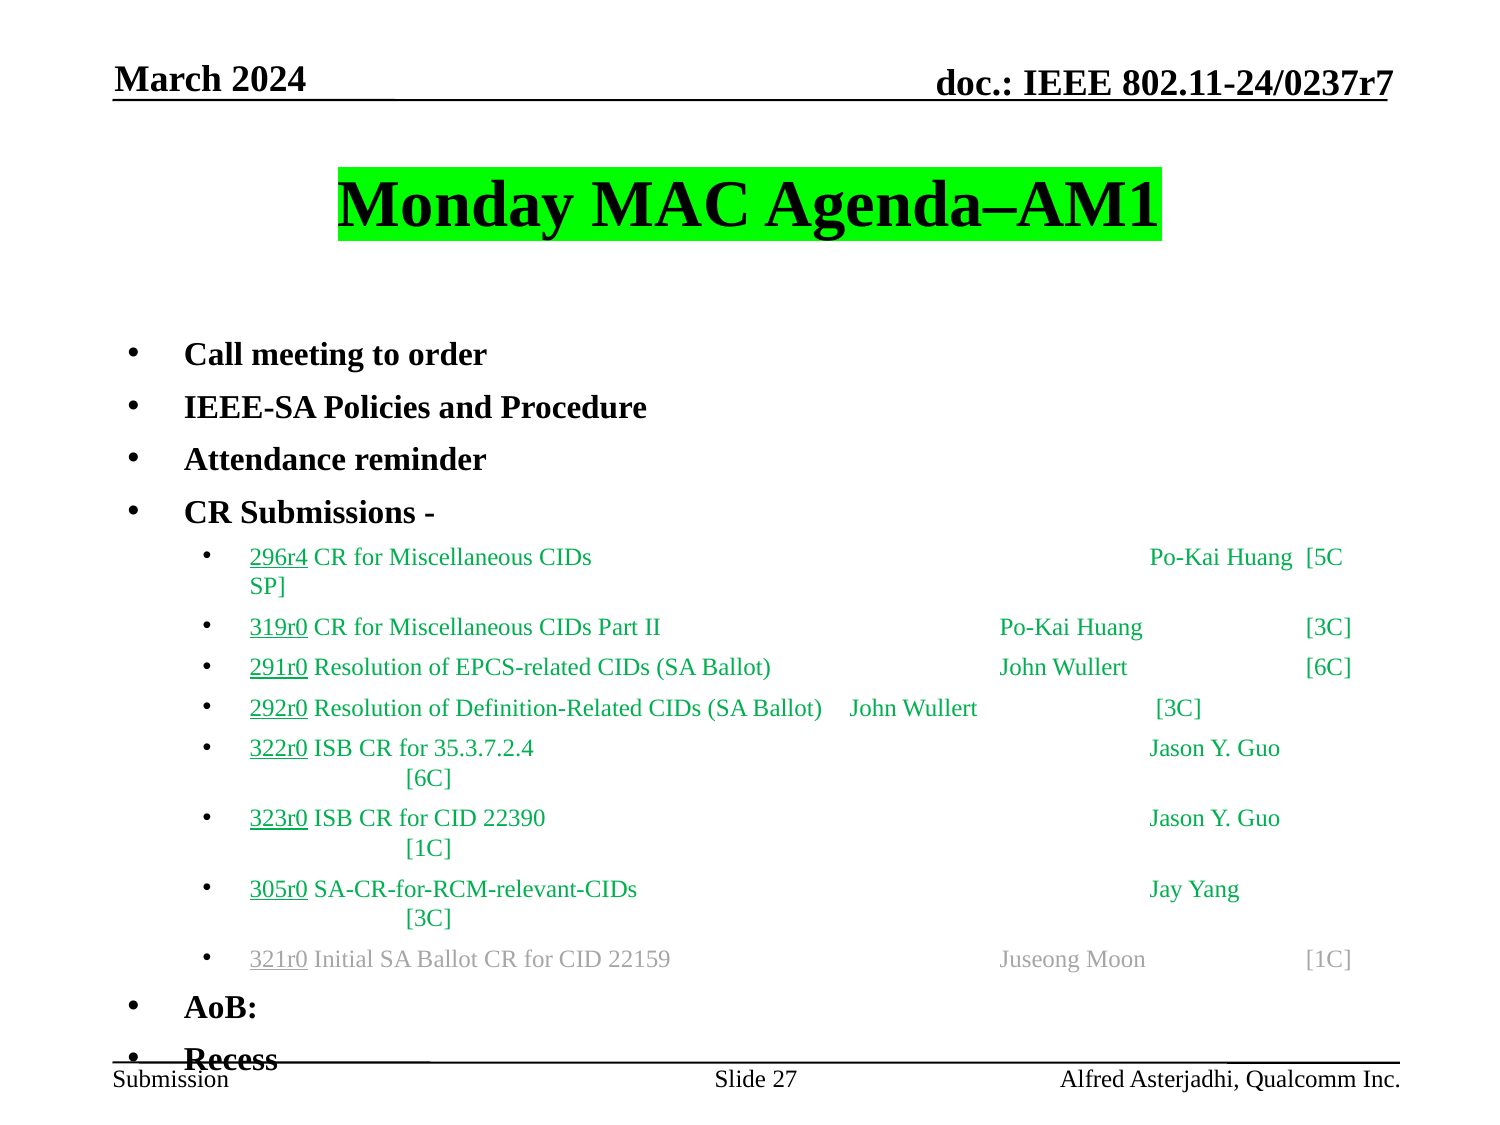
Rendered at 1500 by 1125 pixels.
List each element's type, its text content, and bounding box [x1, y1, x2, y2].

footer Alfred Asterjadhi, Qualcomm Inc. [878, 1061, 1402, 1093]
title Monday MAC Agenda–AM1 [112, 112, 1388, 288]
list Call meeting to order IEEE-SA Policies and Procedure Attendance reminder CR Submissions - 296r4 CR for Miscellaneous CIDs Po-Kai Huang [5C SP] 319r0 CR for Miscellaneous CIDs Part II Po-Kai Huang [3C] 291r0 Resolution of EPCS-related CIDs (SA Ballot) John Wullert [6C] 292r0 Resolution of Definition-Related CIDs (SA Ballot) John Wullert [3C] 322r0 ISB CR for 35.3.7.2.4 Jason Y. Guo [6C] 323r0 ISB CR for CID 22390 Jason Y. Guo [1C] 305r0 SA-CR-for-RCM-relevant-CIDs Jay Yang [3C] 321r0 Initial SA Ballot CR for CID 22159 Juseong Moon [1C] AoB: Recess [112, 324, 1388, 1063]
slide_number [114, 54, 423, 100]
slide_number Slide 27 [712, 1061, 800, 1123]
